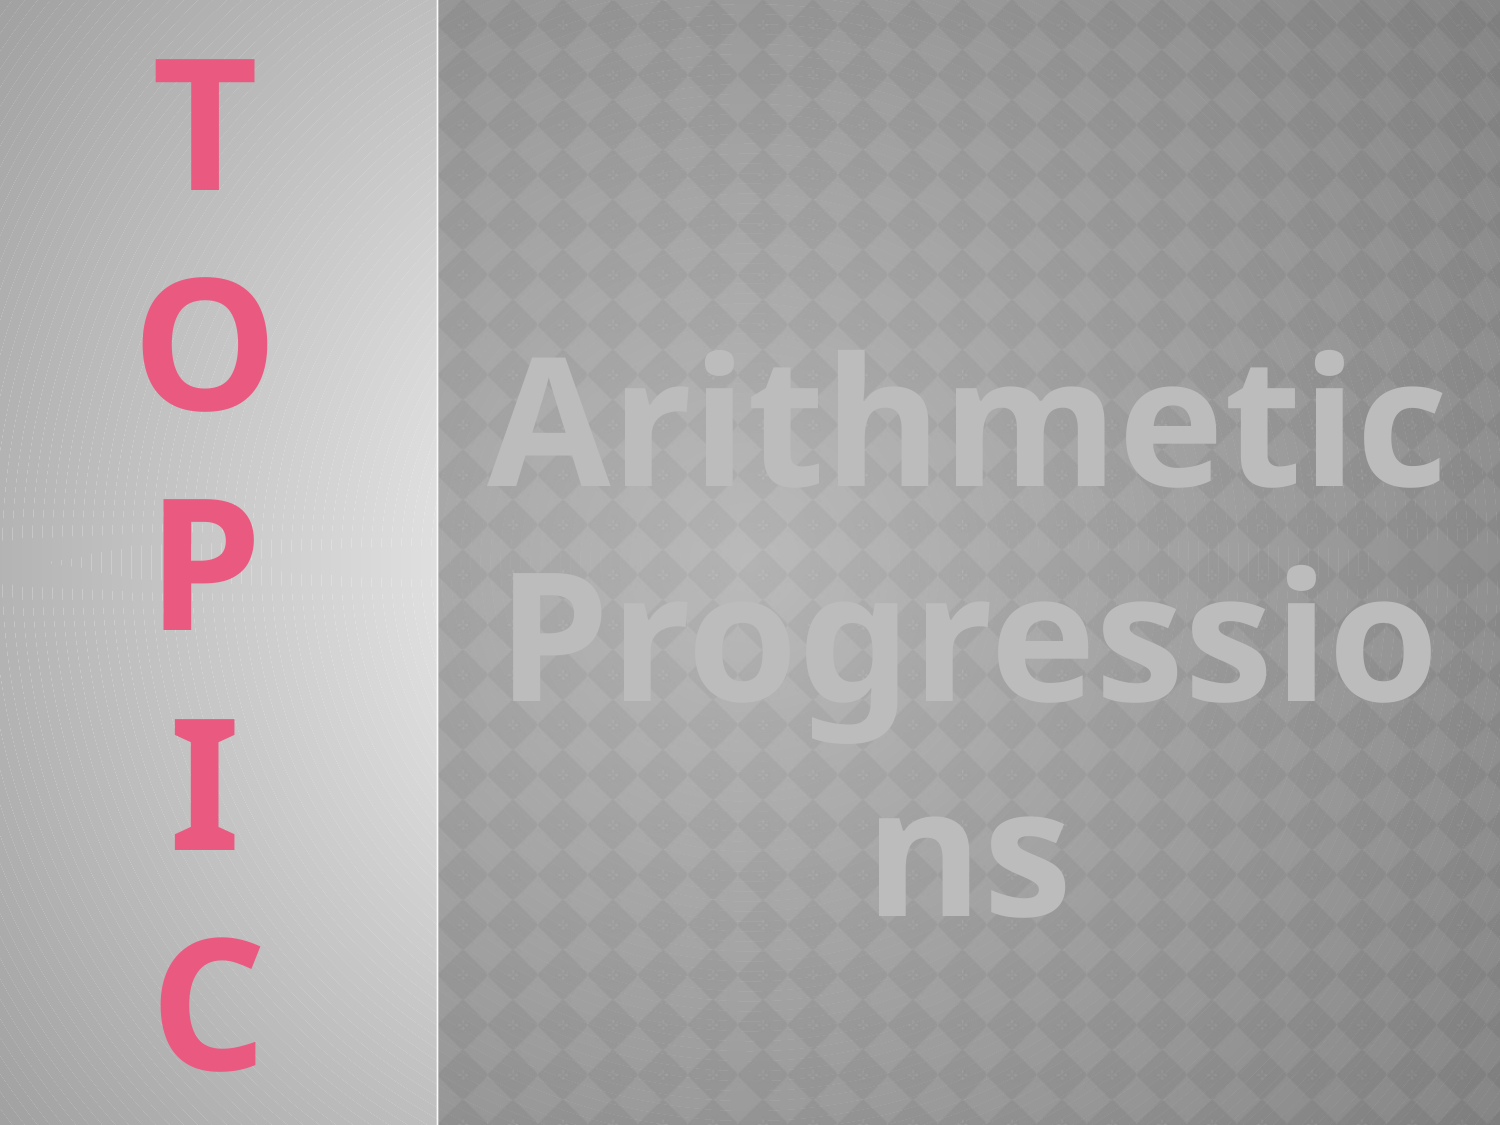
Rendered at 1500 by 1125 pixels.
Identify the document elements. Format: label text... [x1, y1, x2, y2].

text_box Arithmetic Progressions [437, 299, 1500, 960]
text_box T O P I C [117, 0, 300, 1115]
